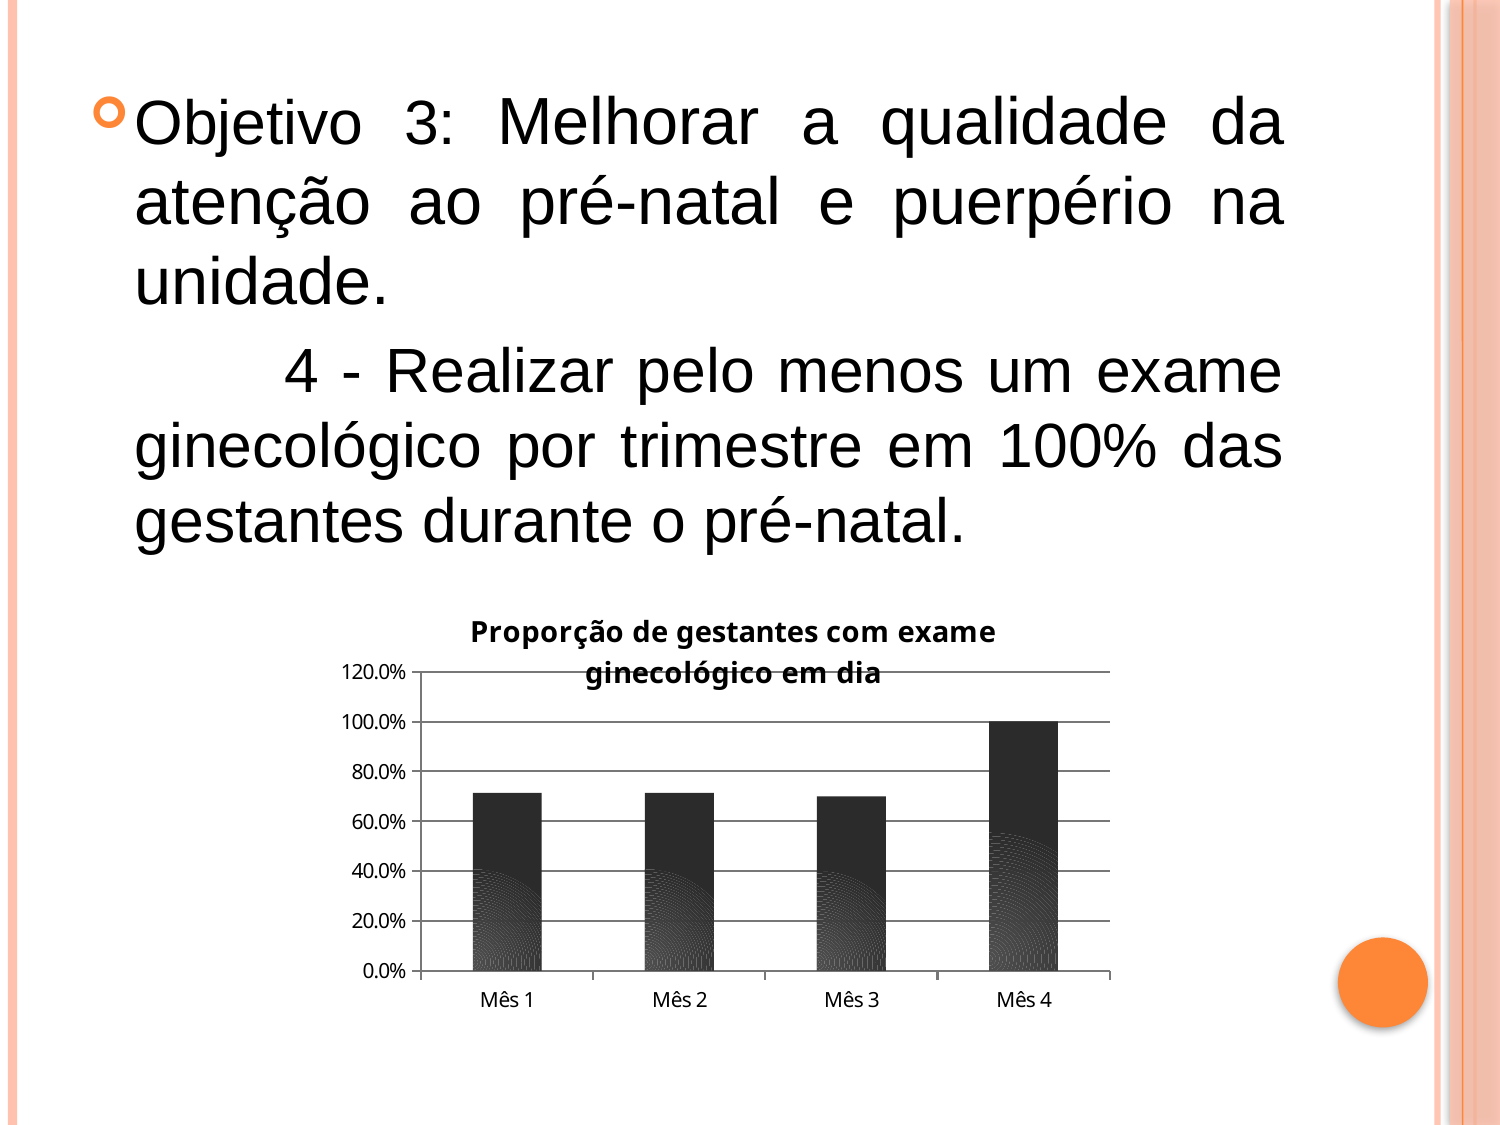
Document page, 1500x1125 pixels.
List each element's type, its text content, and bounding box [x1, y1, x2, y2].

list Objetivo 3: Melhorar a qualidade da atenção ao pré-natal e puerpério na unidade. 4 - Realizar pelo menos um exame ginecológico por trimestre em 100% das gestantes durante o pré-natal. [75, 70, 1300, 1062]
chart [327, 585, 1140, 1020]
